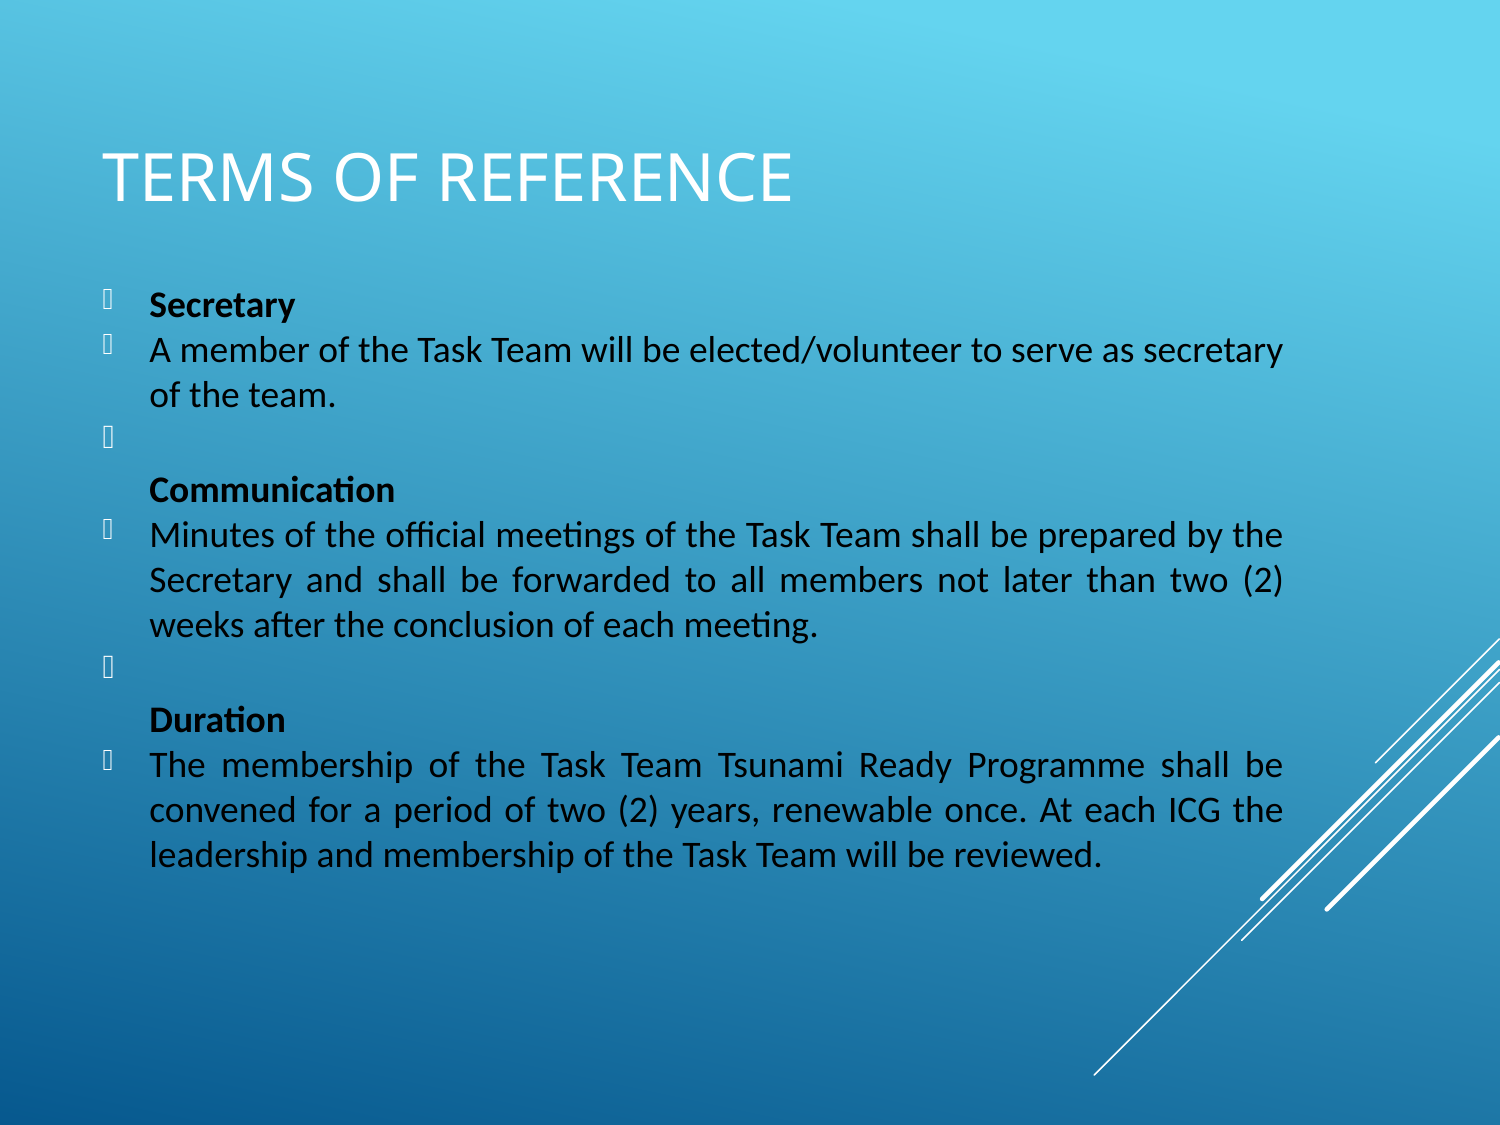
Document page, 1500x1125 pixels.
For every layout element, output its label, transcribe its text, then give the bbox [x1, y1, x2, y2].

title Terms of reference [87, 50, 1163, 275]
list Secretary A member of the Task Team will be elected/volunteer to serve as secretary of the team. Communication Minutes of the official meetings of the Task Team shall be prepared by the Secretary and shall be forwarded to all members not later than two (2) weeks after the conclusion of each meeting. Duration The membership of the Task Team Tsunami Ready Programme shall be convened for a period of two (2) years, renewable once. At each ICG the leadership and membership of the Task Team will be reviewed. [87, 275, 1300, 1006]
